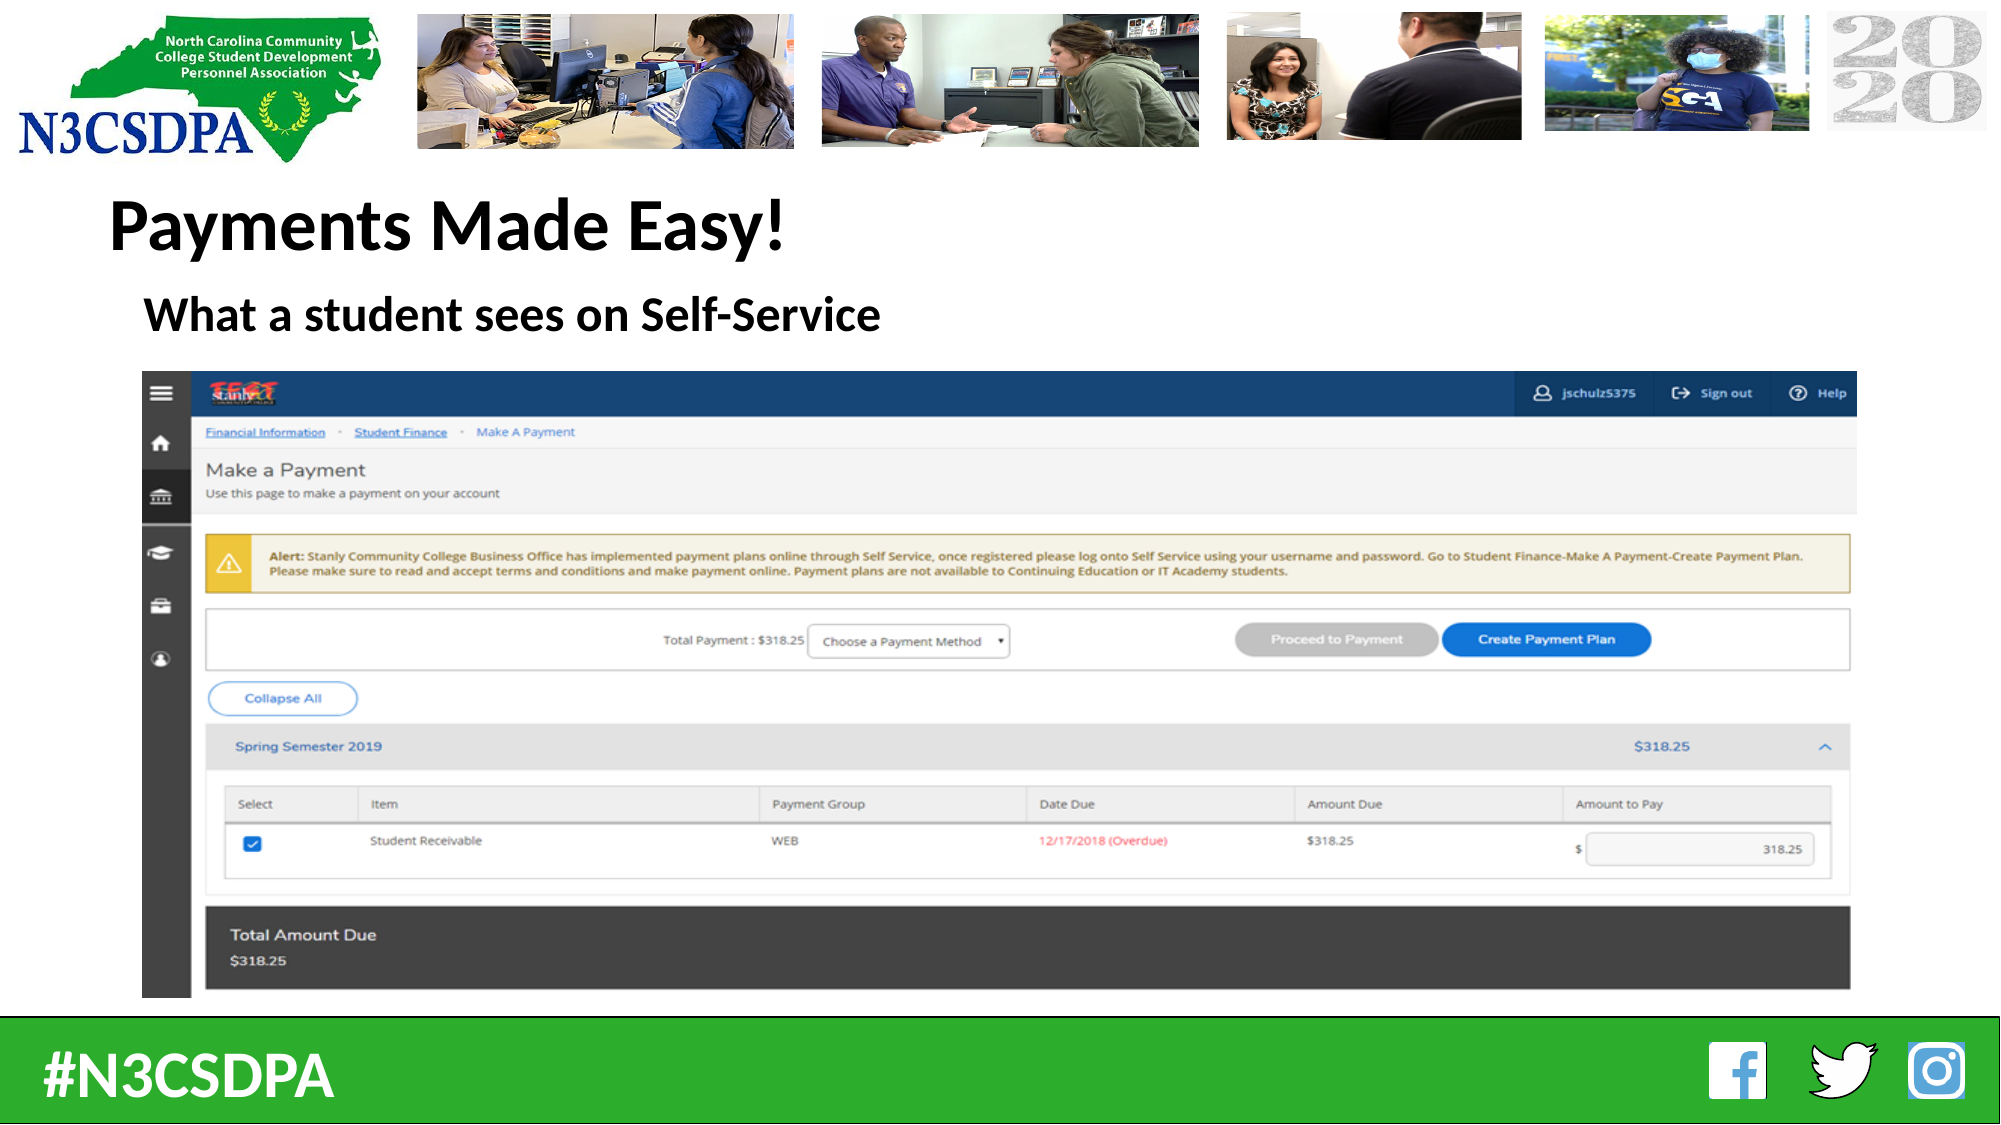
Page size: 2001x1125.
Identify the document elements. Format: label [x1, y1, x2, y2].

text_box [0, 0, 2000, 1124]
picture [141, 371, 1857, 999]
